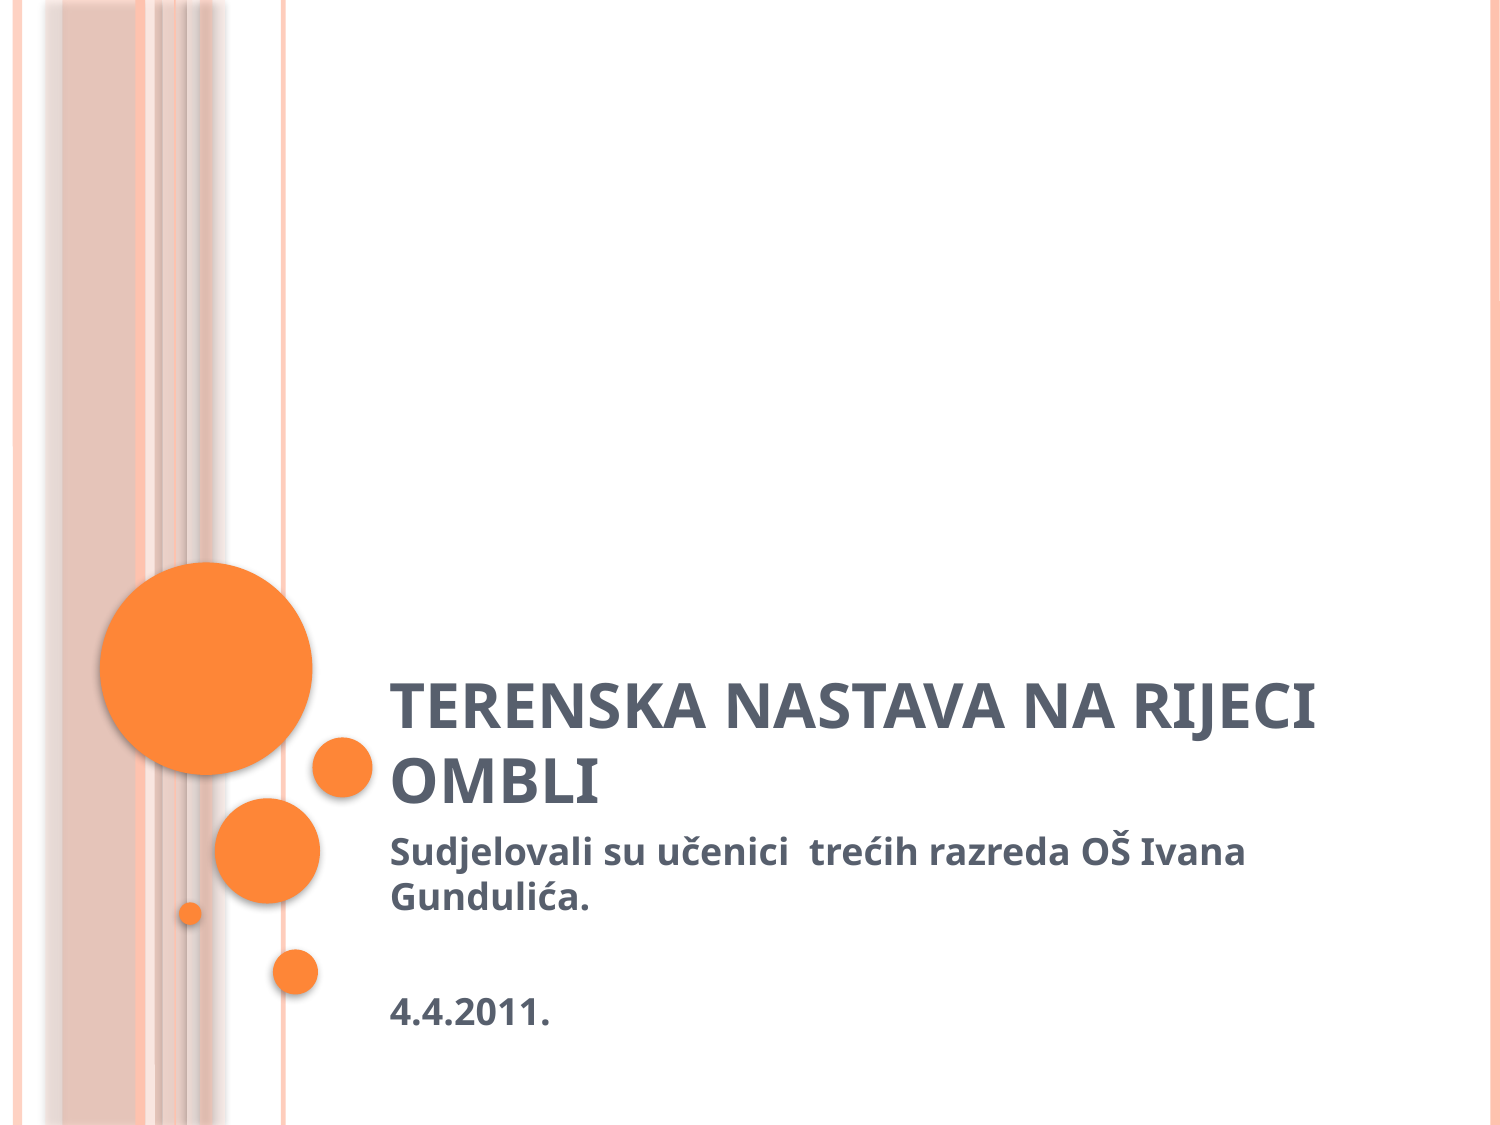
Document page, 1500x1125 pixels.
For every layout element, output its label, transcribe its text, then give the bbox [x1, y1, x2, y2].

subtitle Sudjelovali su učenici trećih razreda OŠ Ivana Gundulića. 4.4.2011. [375, 820, 1388, 1046]
title Terenska nastava na rijeci Ombli [375, 512, 1388, 820]
